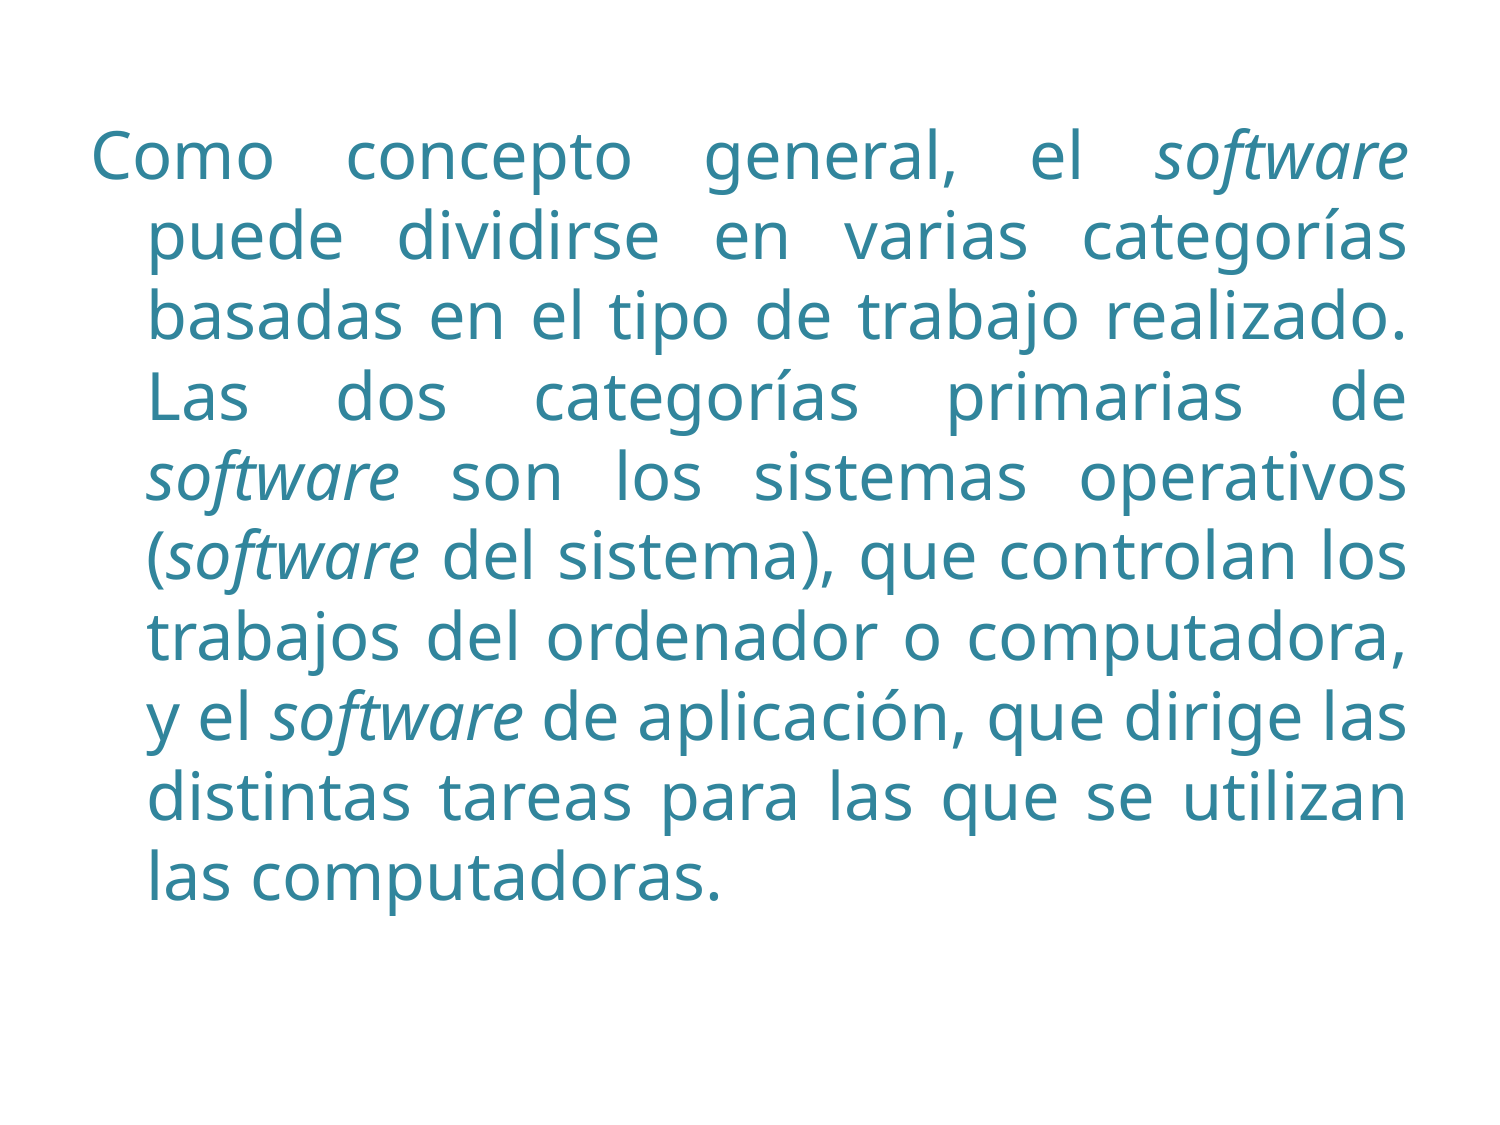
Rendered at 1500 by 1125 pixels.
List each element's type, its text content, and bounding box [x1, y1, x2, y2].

list Como concepto general, el software puede dividirse en varias categorías basadas en el tipo de trabajo realizado. Las dos categorías primarias de software son los sistemas operativos (software del sistema), que controlan los trabajos del ordenador o computadora, y el software de aplicación, que dirige las distintas tareas para las que se utilizan las computadoras. [75, 105, 1425, 1067]
